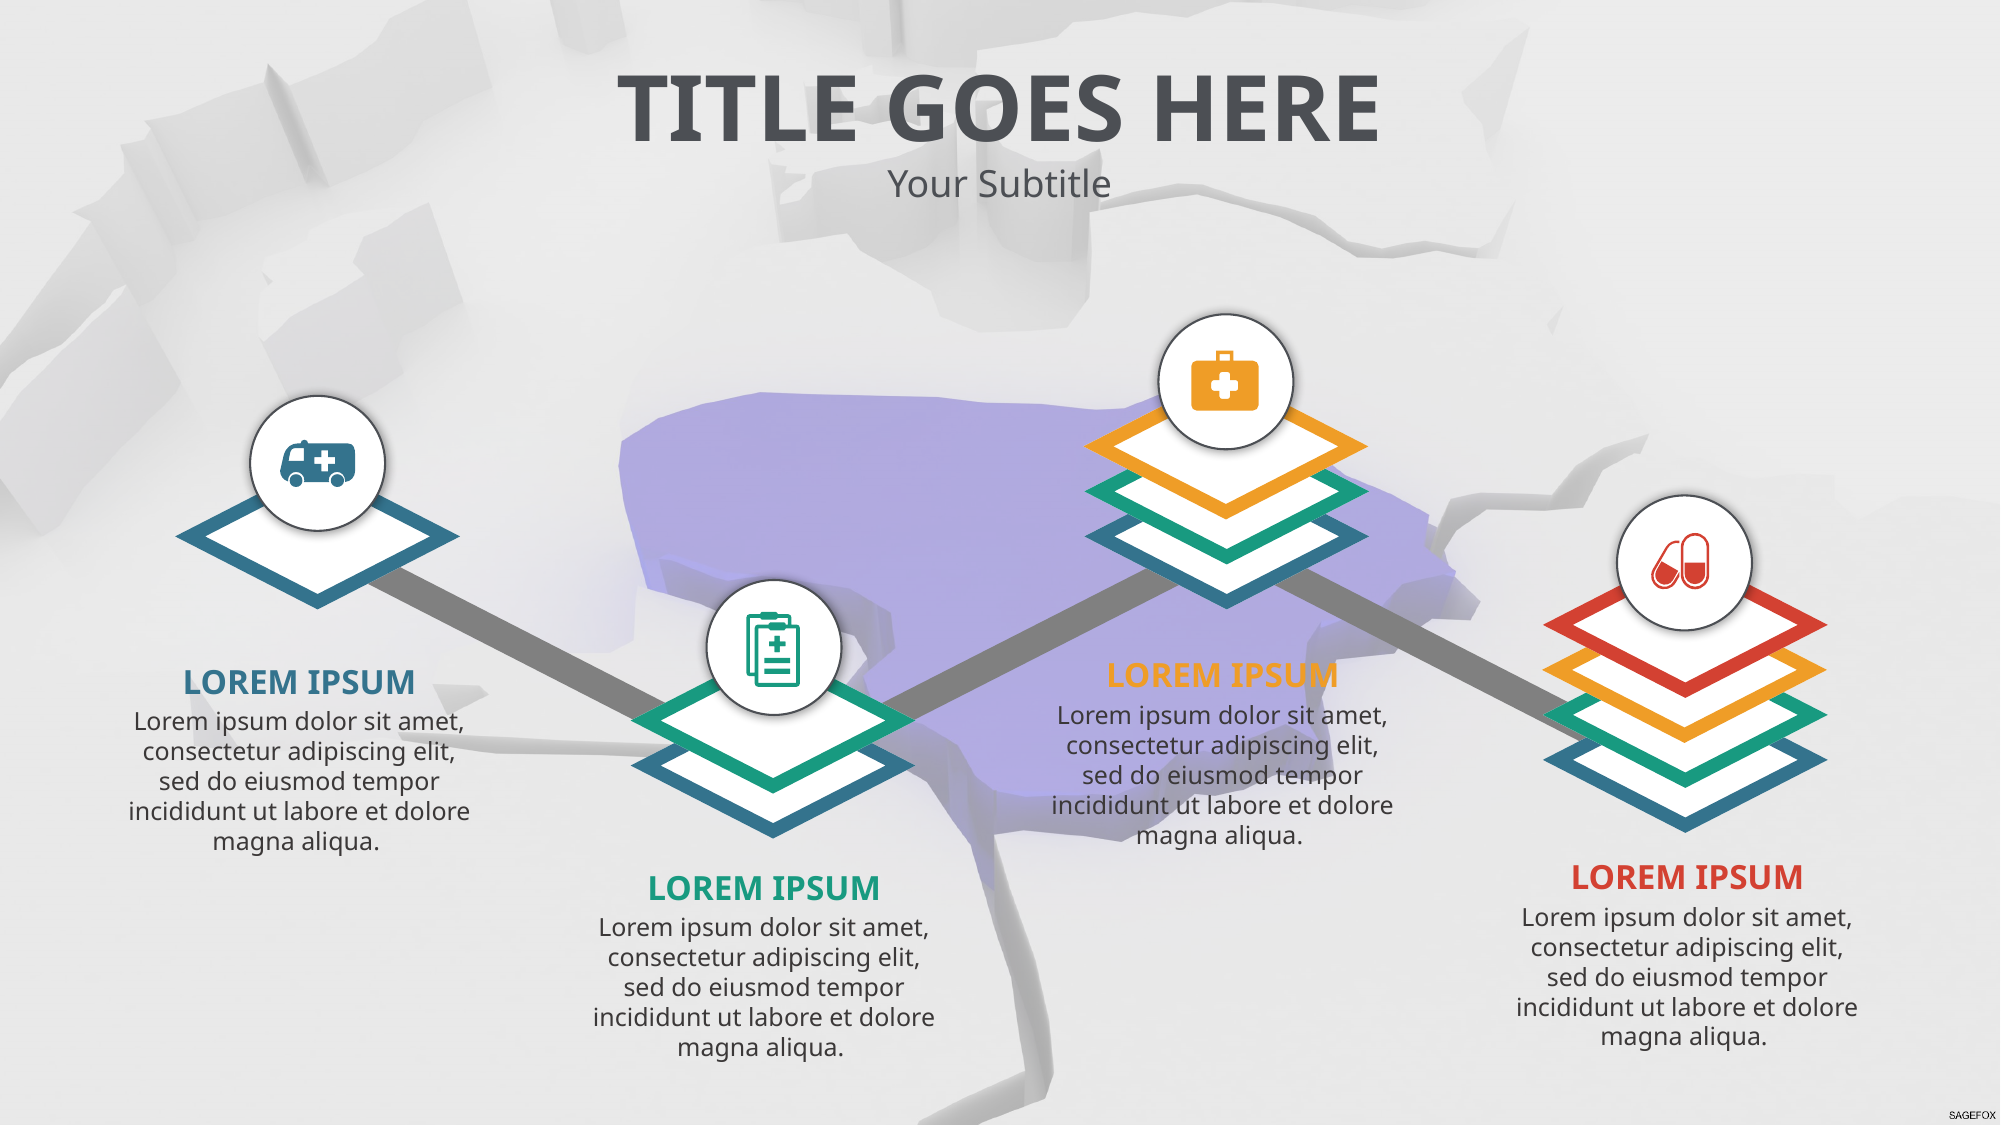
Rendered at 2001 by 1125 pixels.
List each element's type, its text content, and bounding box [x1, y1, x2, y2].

picture [1925, 0, 2001, 1125]
text_box [416, 597, 630, 720]
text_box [630, 794, 916, 839]
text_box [1542, 551, 1828, 698]
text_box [1542, 788, 1828, 833]
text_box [1084, 418, 1370, 565]
text_box LOREM IPSUM Lorem ipsum dolor sit amet, consectetur adipiscing elit, sed do eiusmod tempor incididunt ut labore et dolore magna aliqua. [1035, 647, 1411, 857]
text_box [746, 611, 800, 687]
text_box LOREM IPSUM Lorem ipsum dolor sit amet, consectetur adipiscing elit, sed do eiusmod tempor incididunt ut labore et dolore magna aliqua. [576, 859, 952, 1069]
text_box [630, 647, 916, 794]
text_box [1541, 596, 1827, 743]
text_box [1191, 350, 1259, 373]
text_box TITLE GOES HERE Your Subtitle [548, 42, 1452, 322]
text_box [249, 394, 387, 463]
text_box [1084, 565, 1370, 610]
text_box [280, 439, 356, 487]
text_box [1083, 373, 1369, 520]
text_box [705, 578, 843, 647]
text_box [1617, 494, 1752, 551]
text_box [1157, 313, 1294, 373]
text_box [175, 463, 461, 610]
text_box [916, 599, 1133, 721]
text_box LOREM IPSUM Lorem ipsum dolor sit amet, consectetur adipiscing elit, sed do eiusmod tempor incididunt ut labore et dolore magna aliqua. [1500, 848, 1875, 1059]
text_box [1542, 698, 1828, 788]
text_box LOREM IPSUM Lorem ipsum dolor sit amet, consectetur adipiscing elit, sed do eiusmod tempor incididunt ut labore et dolore magna aliqua. [112, 653, 488, 863]
text_box [1321, 599, 1541, 723]
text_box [1649, 532, 1710, 591]
